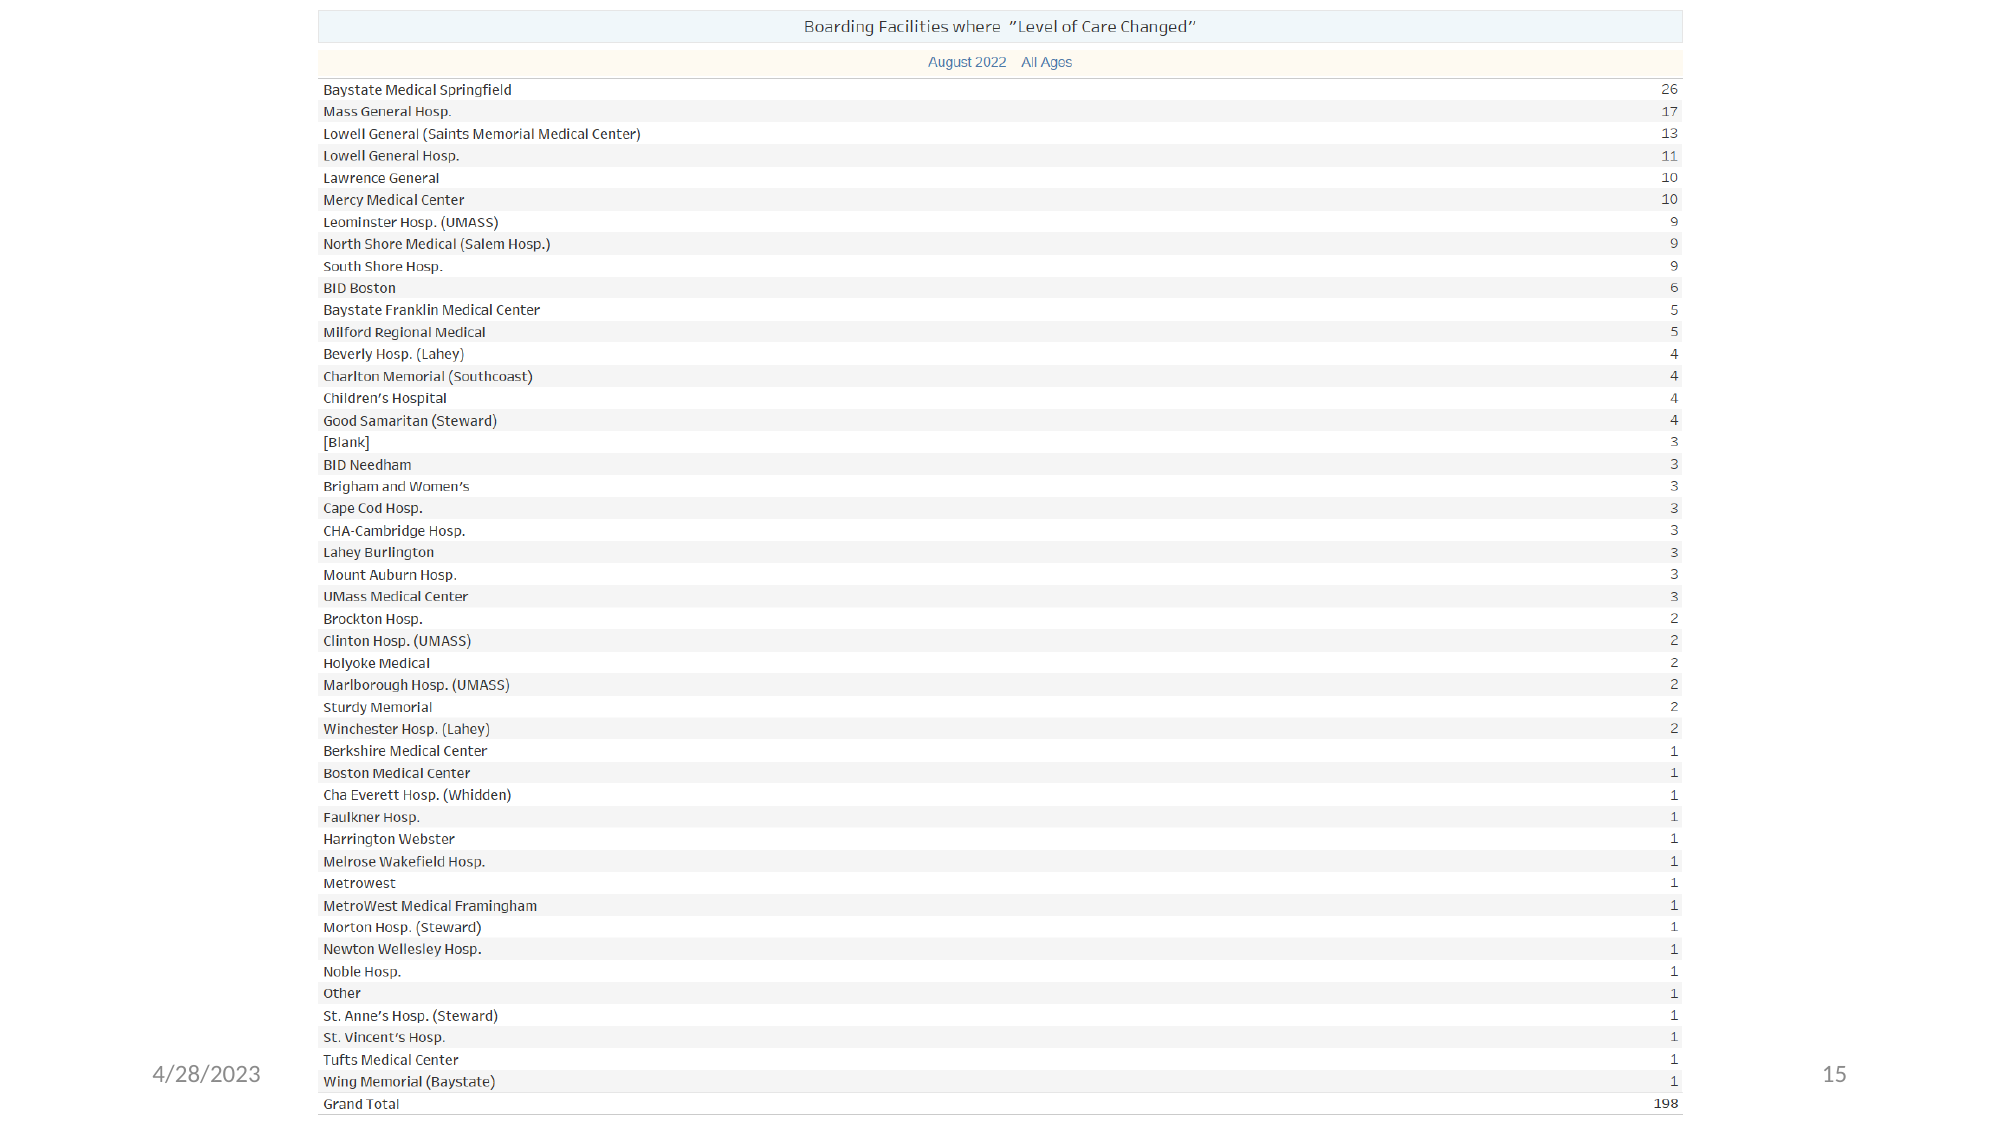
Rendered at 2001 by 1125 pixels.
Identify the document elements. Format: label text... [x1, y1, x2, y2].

slide_number 15 [1693, 1042, 1863, 1103]
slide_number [137, 1042, 307, 1103]
picture [307, 0, 1693, 1125]
